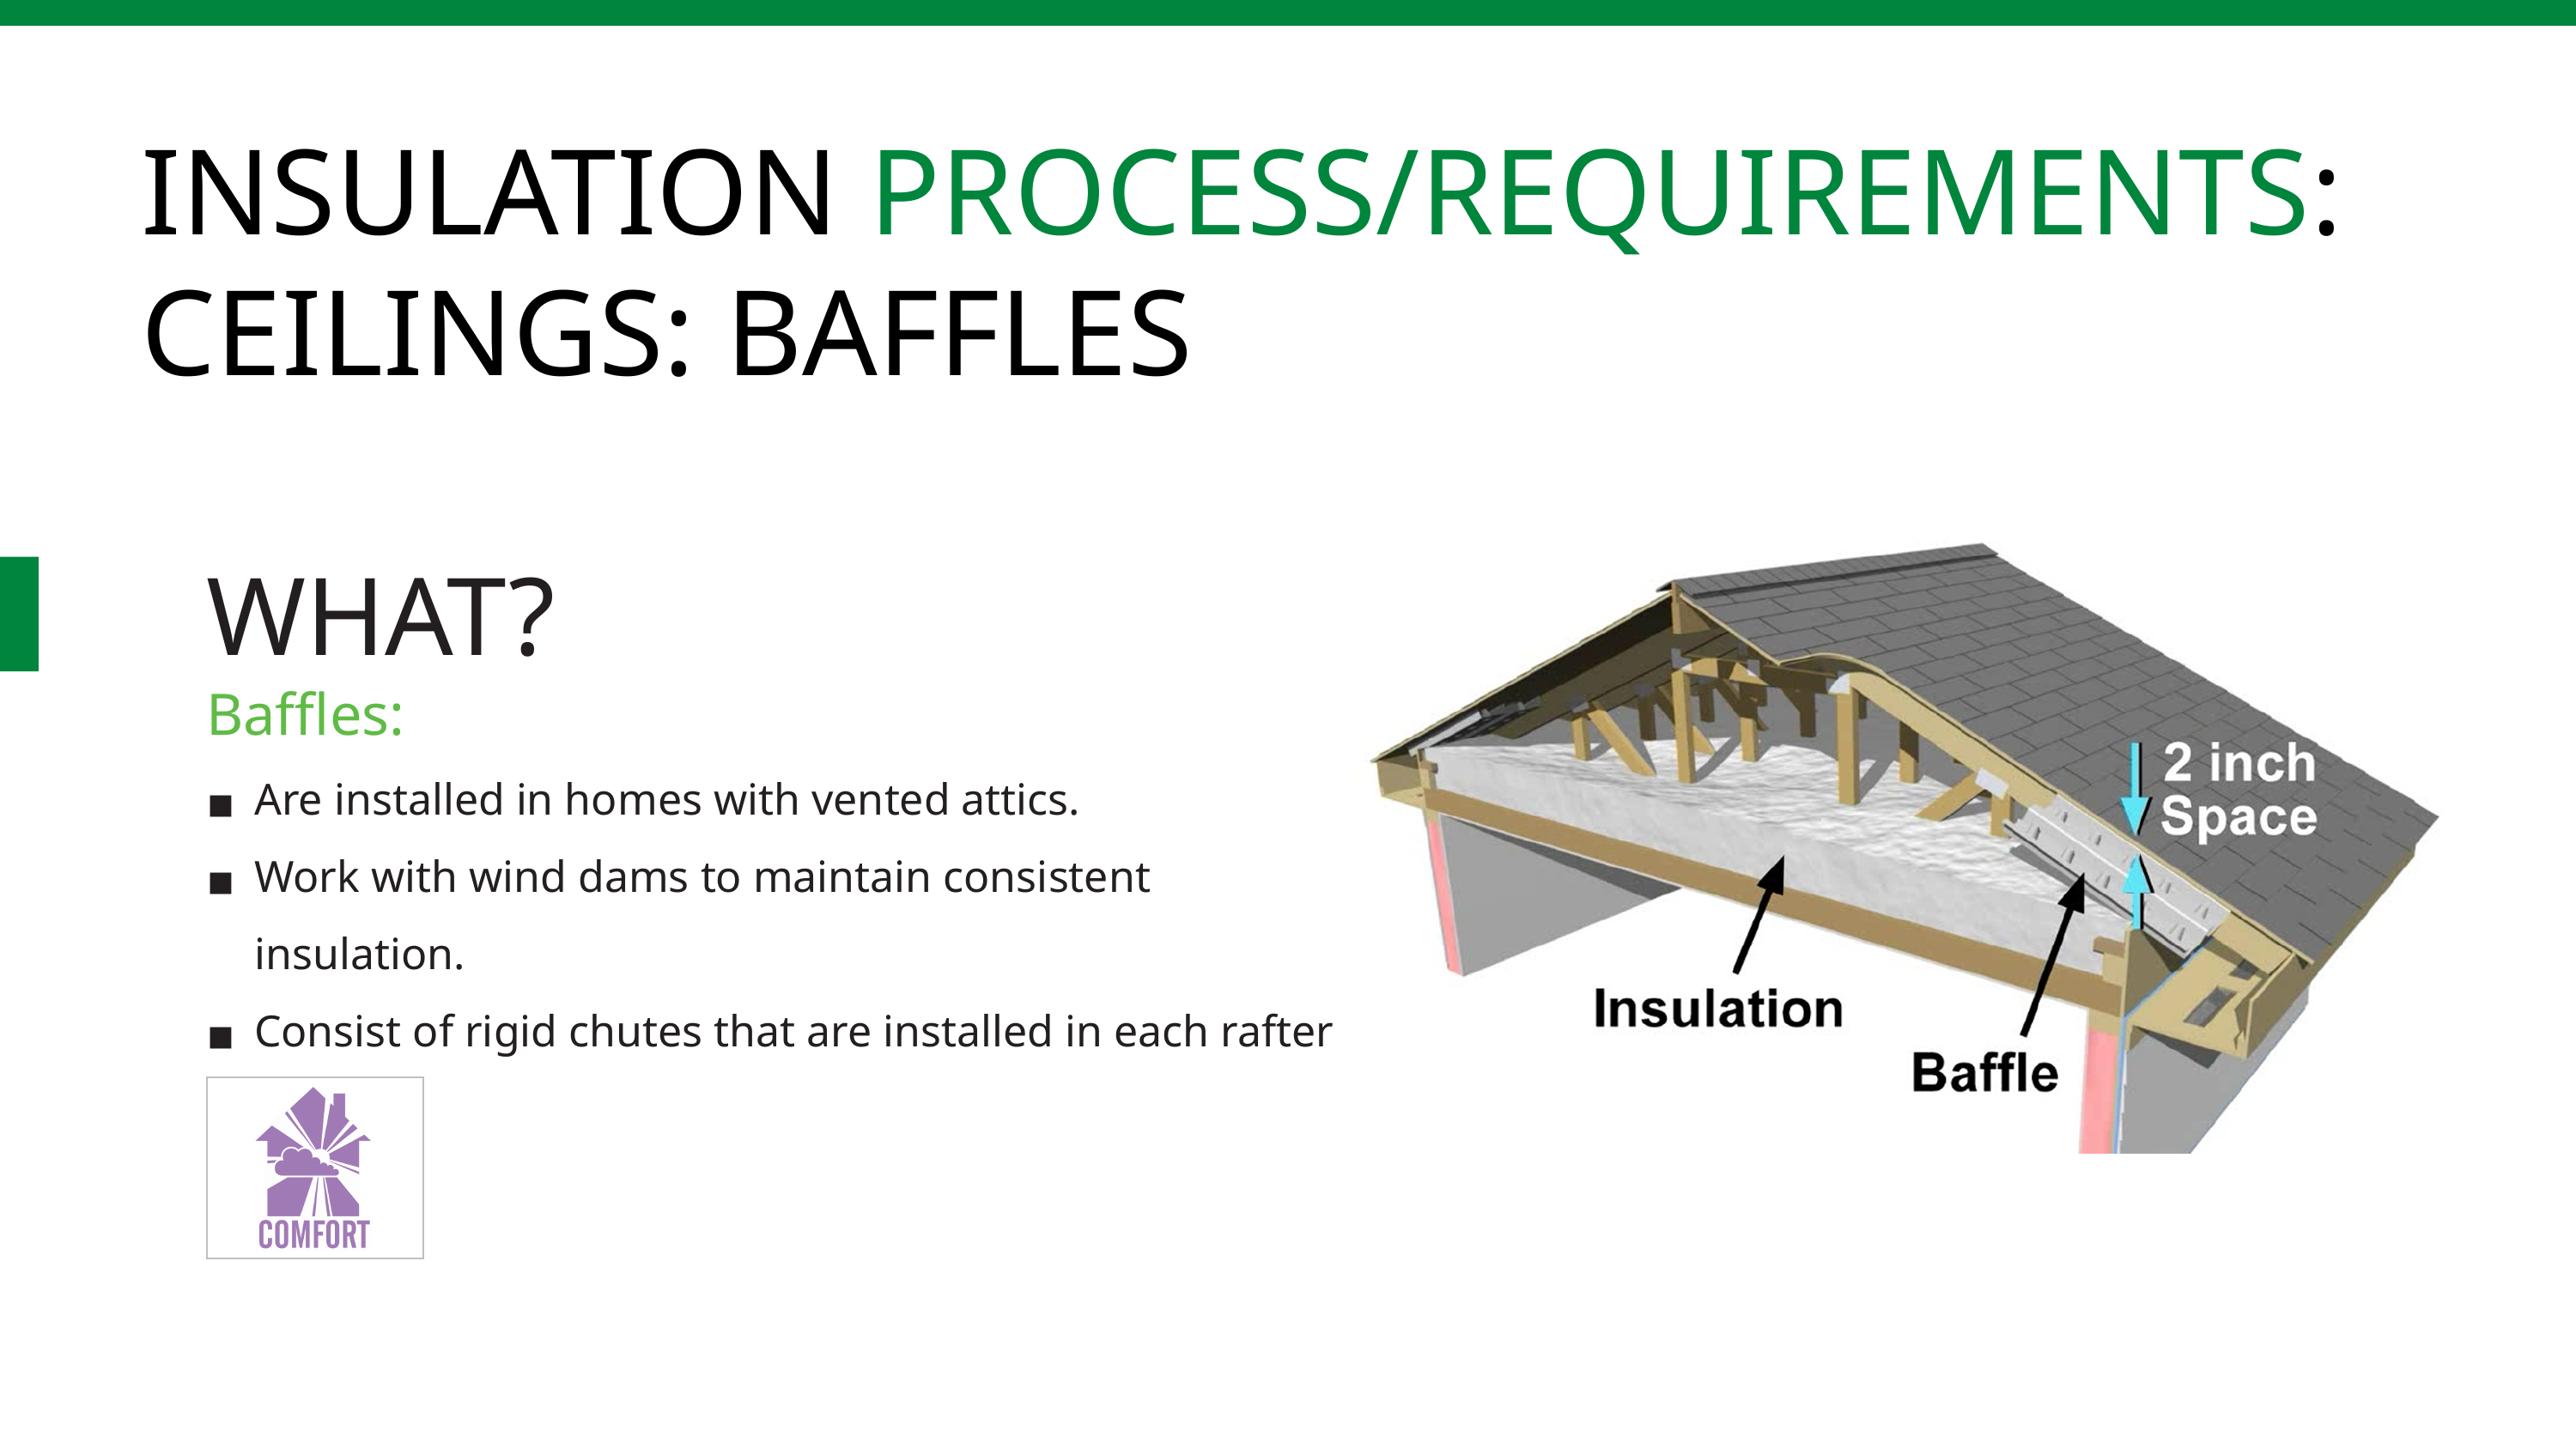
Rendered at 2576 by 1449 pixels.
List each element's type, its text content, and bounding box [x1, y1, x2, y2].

text_box [206, 1077, 424, 1258]
text_box INSULATION PROCESS/REQUIREMENTS: CEILINGS: BAFFLES [128, 80, 2487, 406]
list WHAT? [193, 556, 850, 671]
text_box [0, 556, 39, 672]
picture [251, 1084, 375, 1252]
picture [1352, 530, 2445, 1155]
text_box Baffles: Are installed in homes with vented attics. Work with wind dams to maintain consistent insulation. Consist of rigid chutes that are installed in each rafter bay. [192, 671, 1347, 1140]
